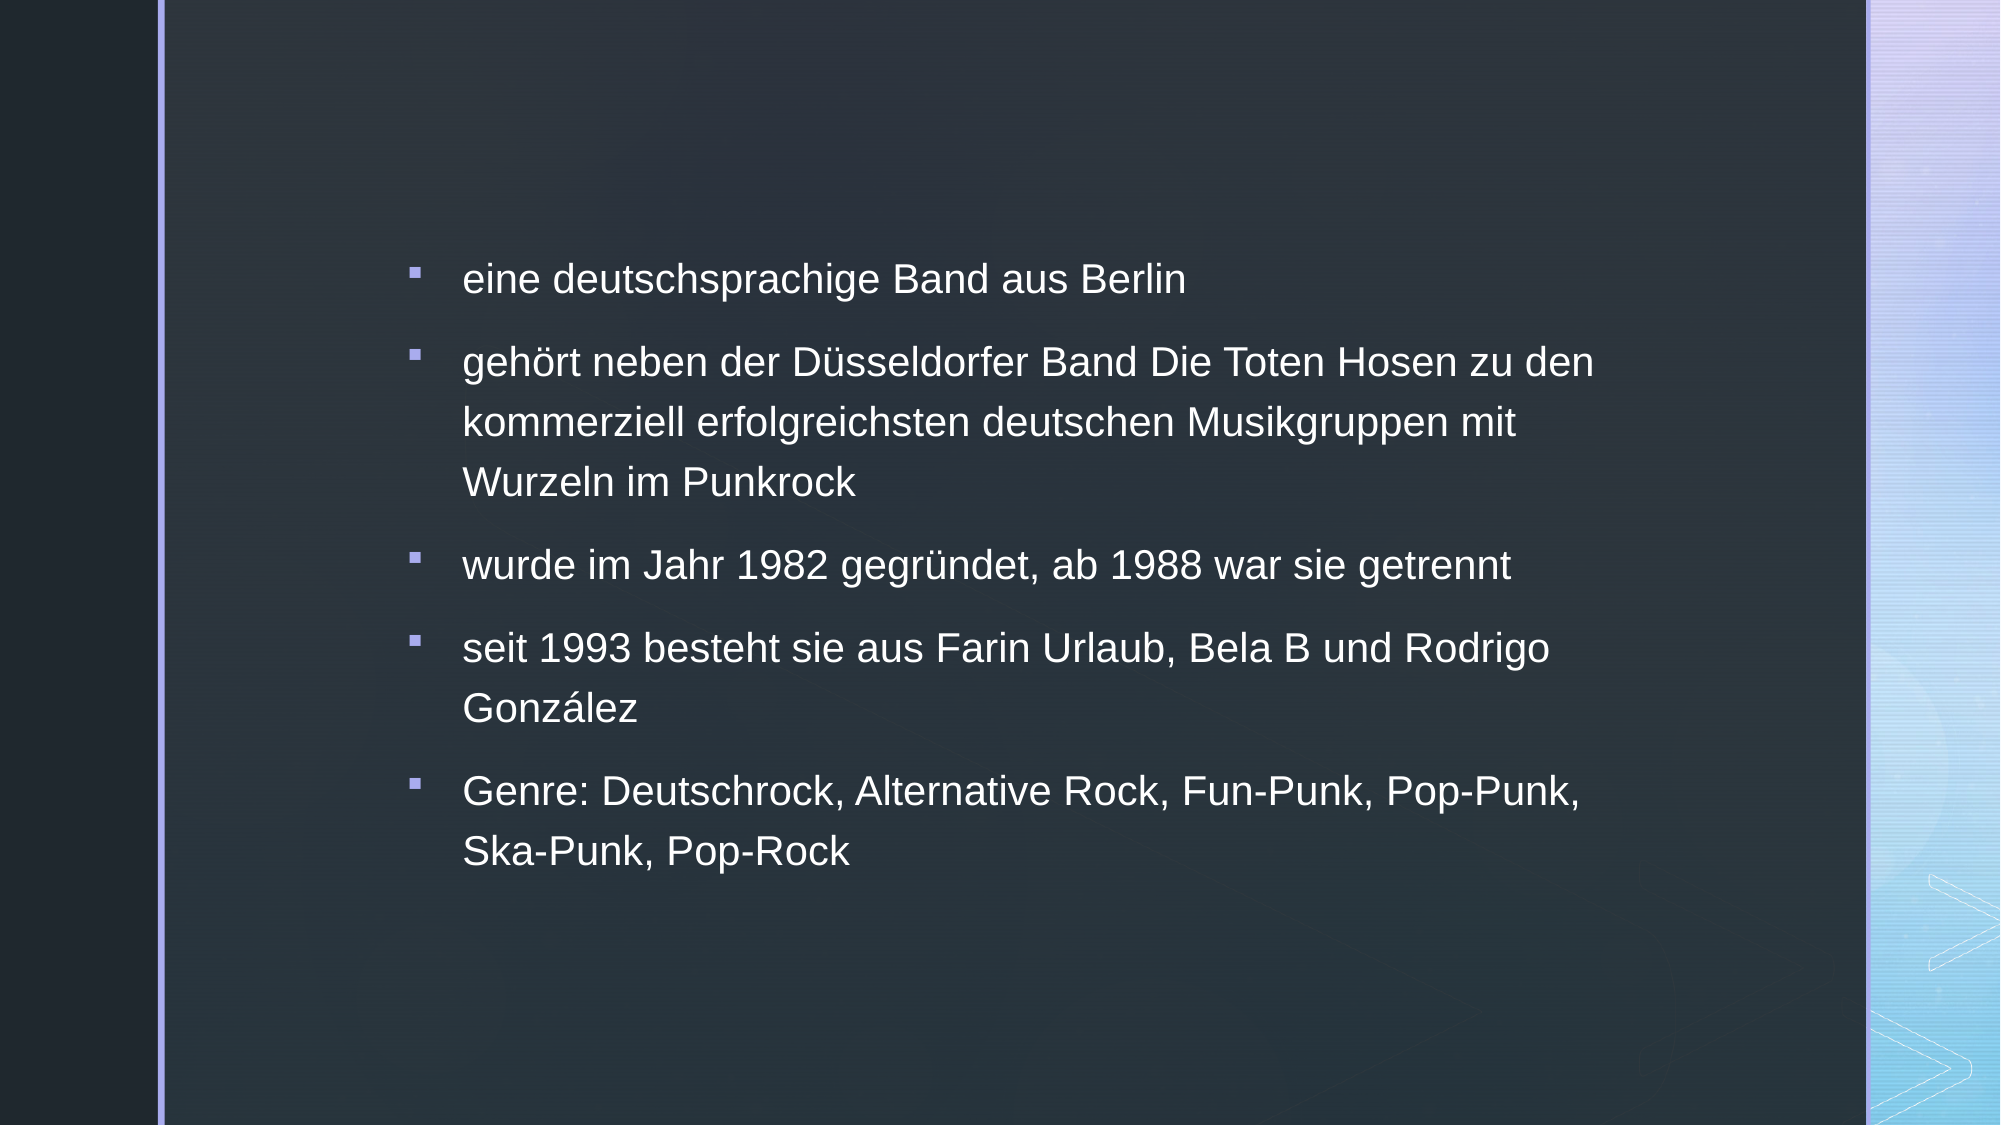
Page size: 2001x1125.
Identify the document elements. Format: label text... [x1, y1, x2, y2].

picture [1871, 0, 2001, 1125]
list eine deutschsprachige Band aus Berlin gehört neben der Düsseldorfer Band Die Toten Hosen zu den kommerziell erfolgreichsten deutschen Musikgruppen mit Wurzeln im Punkrock wurde im Jahr 1982 gegründet, ab 1988 war sie getrennt seit 1993 besteht sie aus Farin Urlaub, Bela B und Rodrigo González Genre: Deutschrock, Alternative Rock, Fun-Punk, Pop-Punk, Ska-Punk, Pop-Rock [390, 234, 1670, 891]
